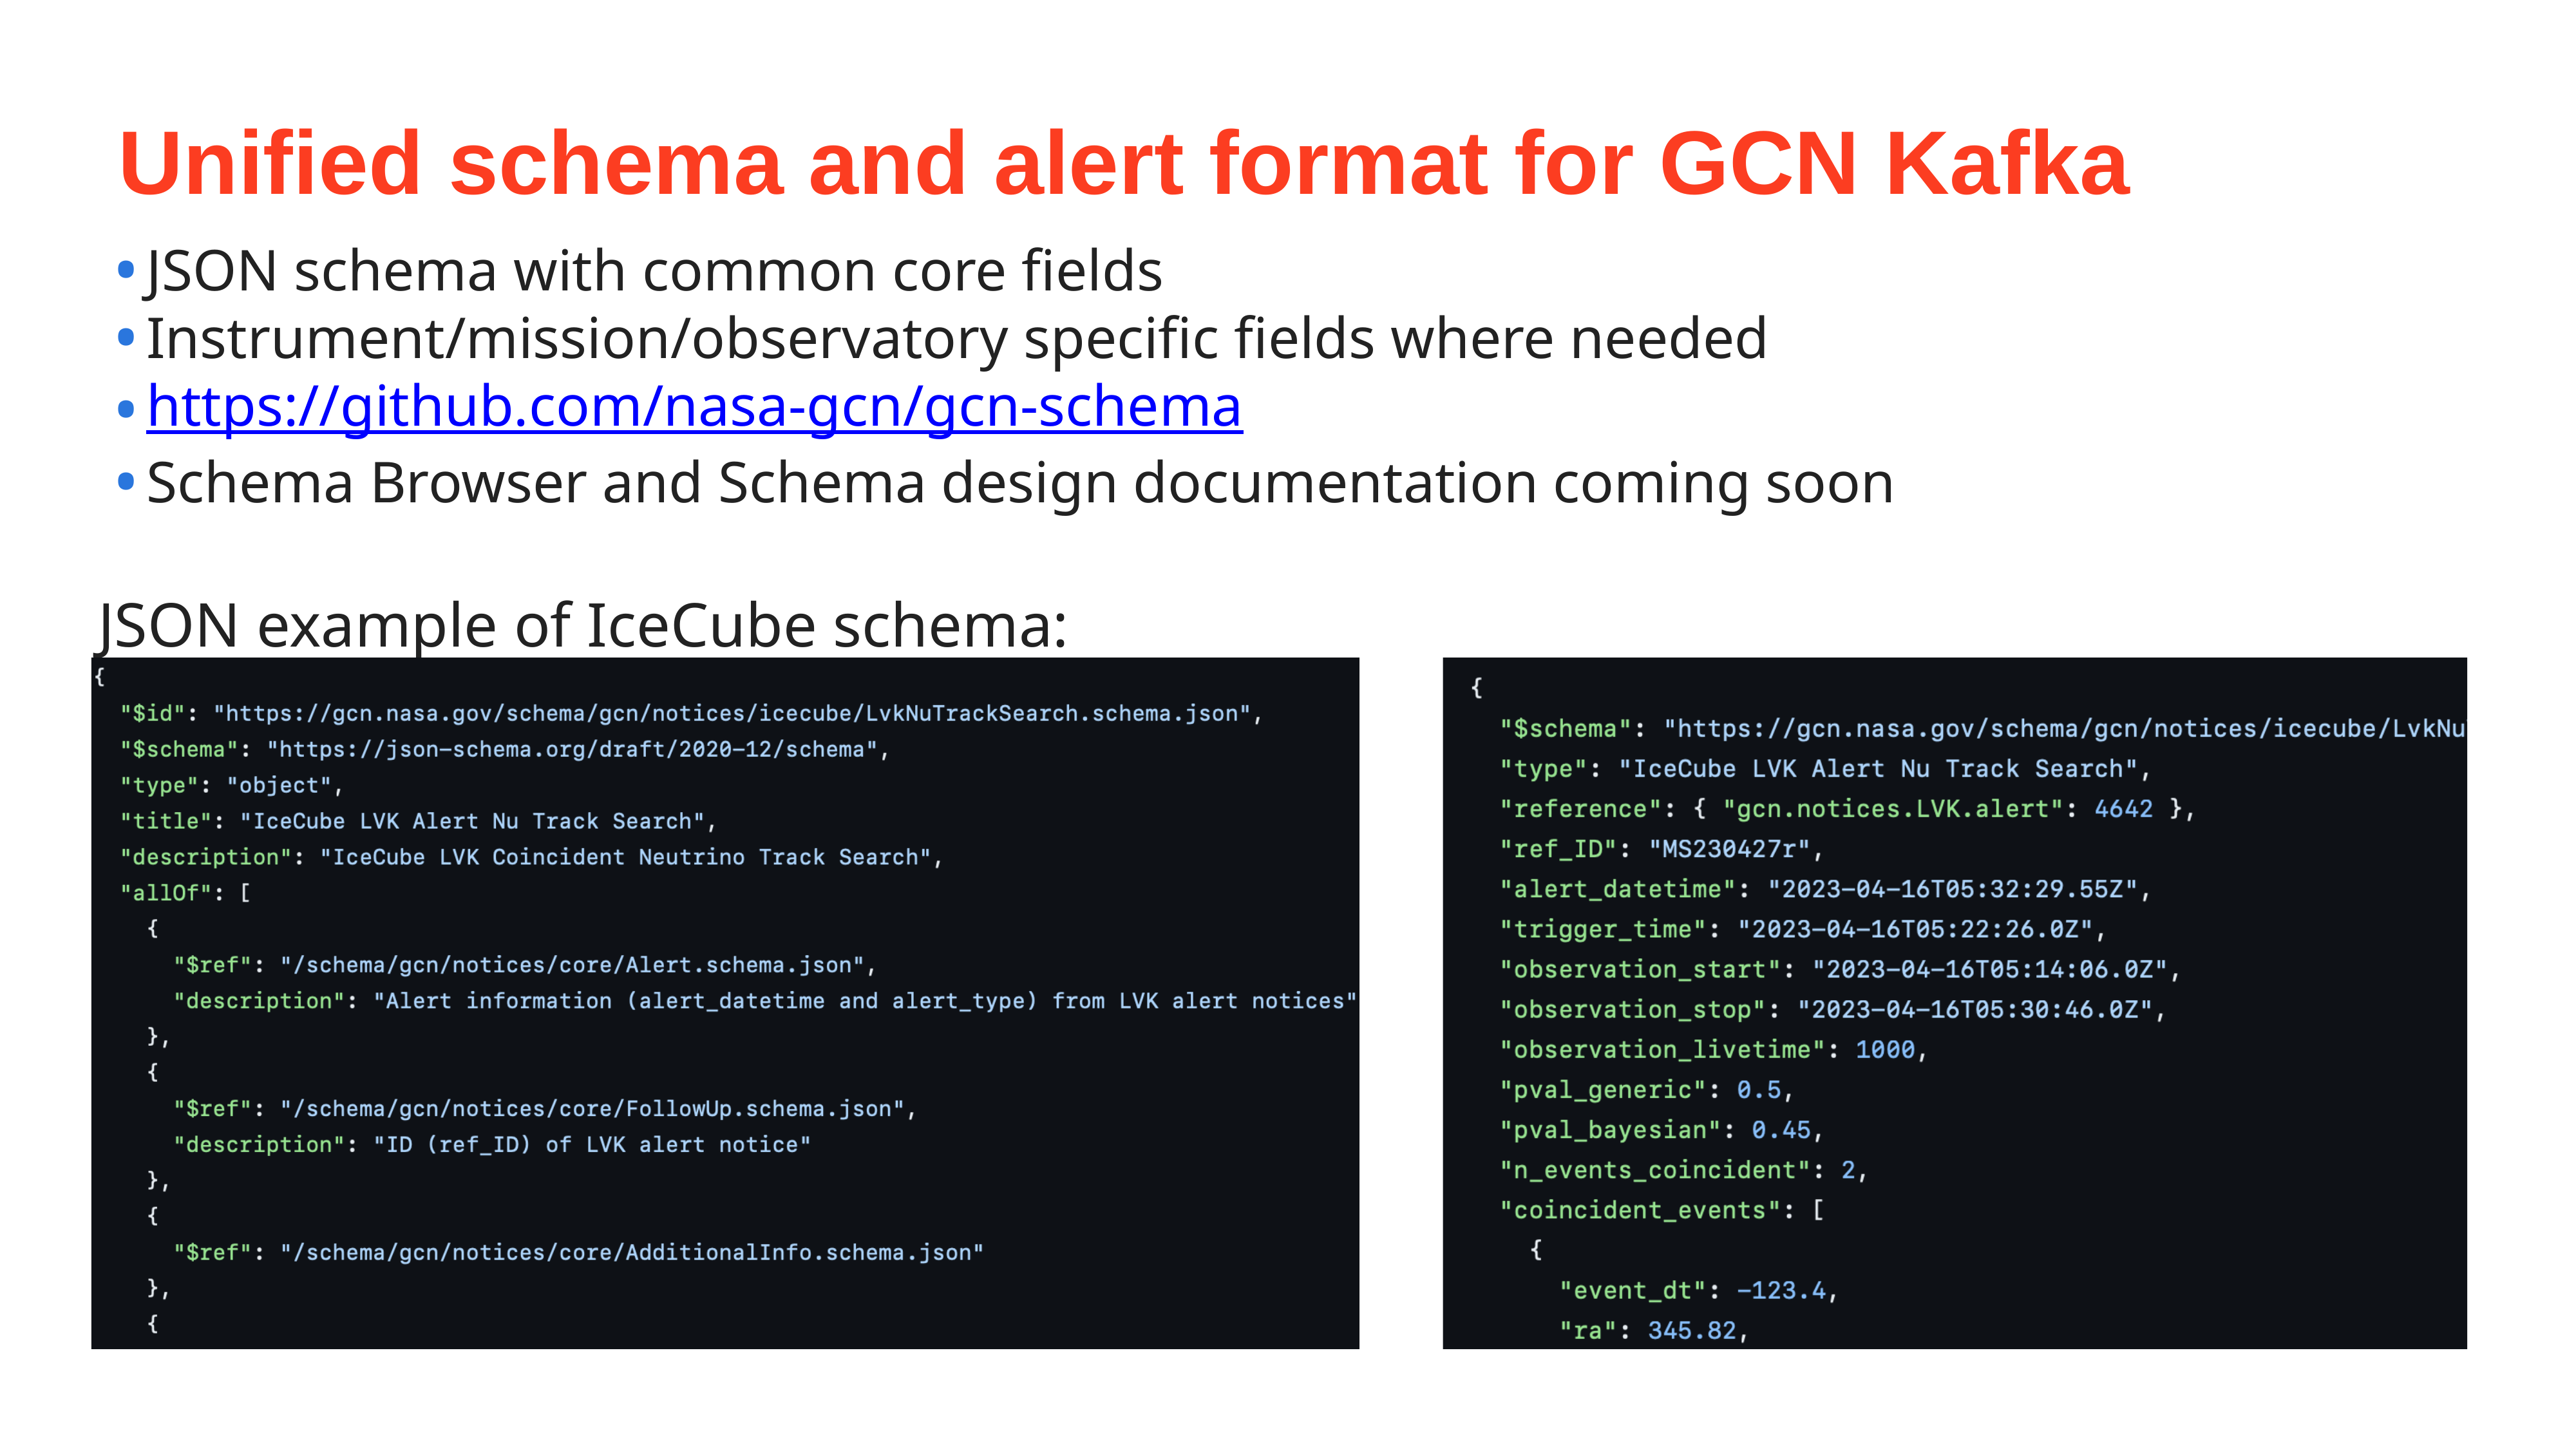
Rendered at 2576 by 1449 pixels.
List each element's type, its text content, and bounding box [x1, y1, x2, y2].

picture [1443, 658, 2468, 1350]
picture [91, 658, 1360, 1350]
text_box JSON schema with common core fields Instrument/mission/observatory specific fields where needed https://github.com/nasa-gcn/gcn-schema Schema Browser and Schema design documentation coming soon JSON example of IceCube schema: [92, 229, 1951, 665]
title Unified schema and alert format for GCN Kafka [113, 79, 2283, 238]
